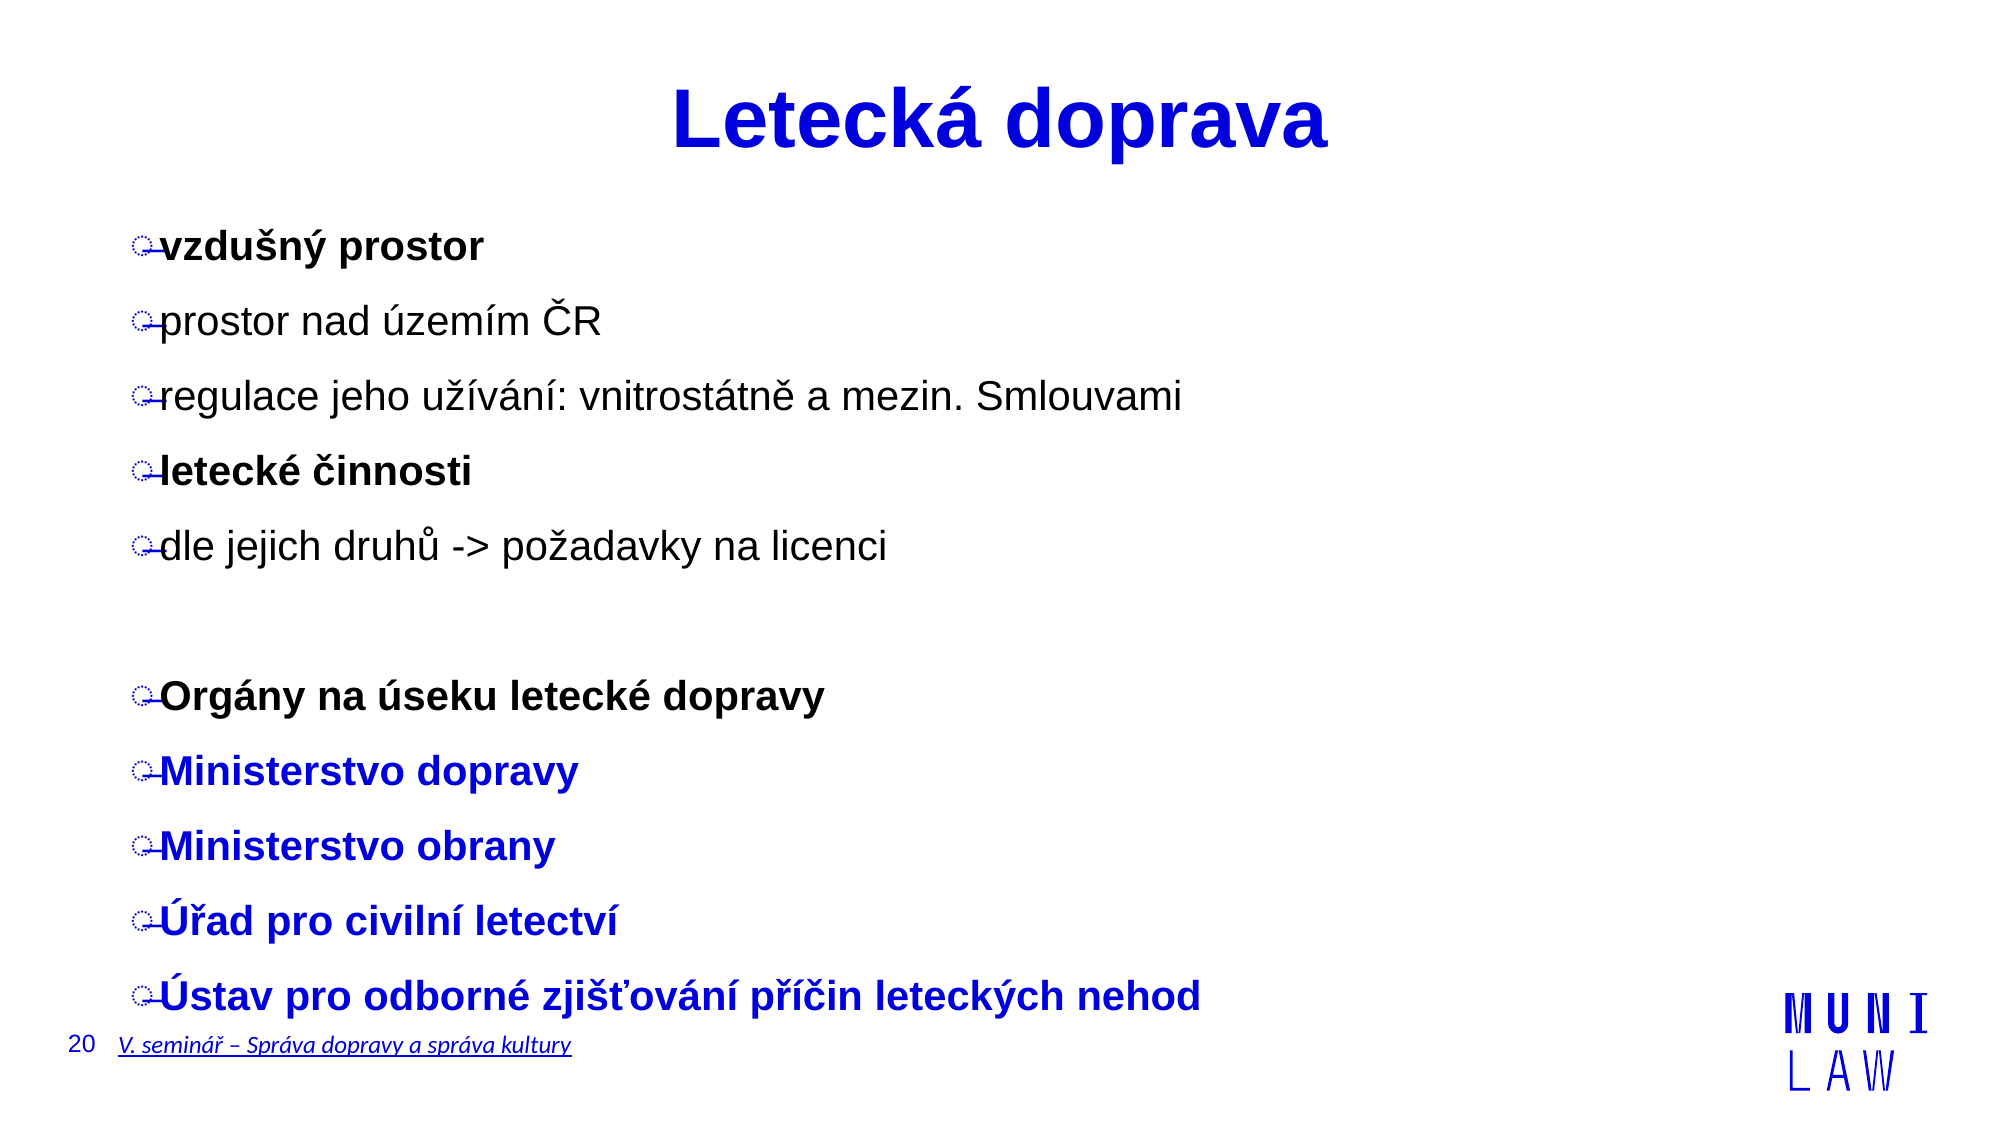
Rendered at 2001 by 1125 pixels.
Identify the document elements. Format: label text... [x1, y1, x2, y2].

title Letecká doprava [117, 81, 1882, 156]
slide_number 20 [67, 1021, 110, 1063]
list vzdušný prostor prostor nad územím ČR regulace jeho užívání: vnitrostátně a mezin. Smlouvami letecké činnosti dle jejich druhů -> požadavky na licenci Orgány na úseku letecké dopravy Ministerstvo dopravy Ministerstvo obrany Úřad pro civilní letectví Ústav pro odborné zjišťování příčin leteckých nehod [118, 193, 1902, 1007]
footer V. seminář – Správa dopravy a správa kultury [118, 1021, 1867, 1063]
